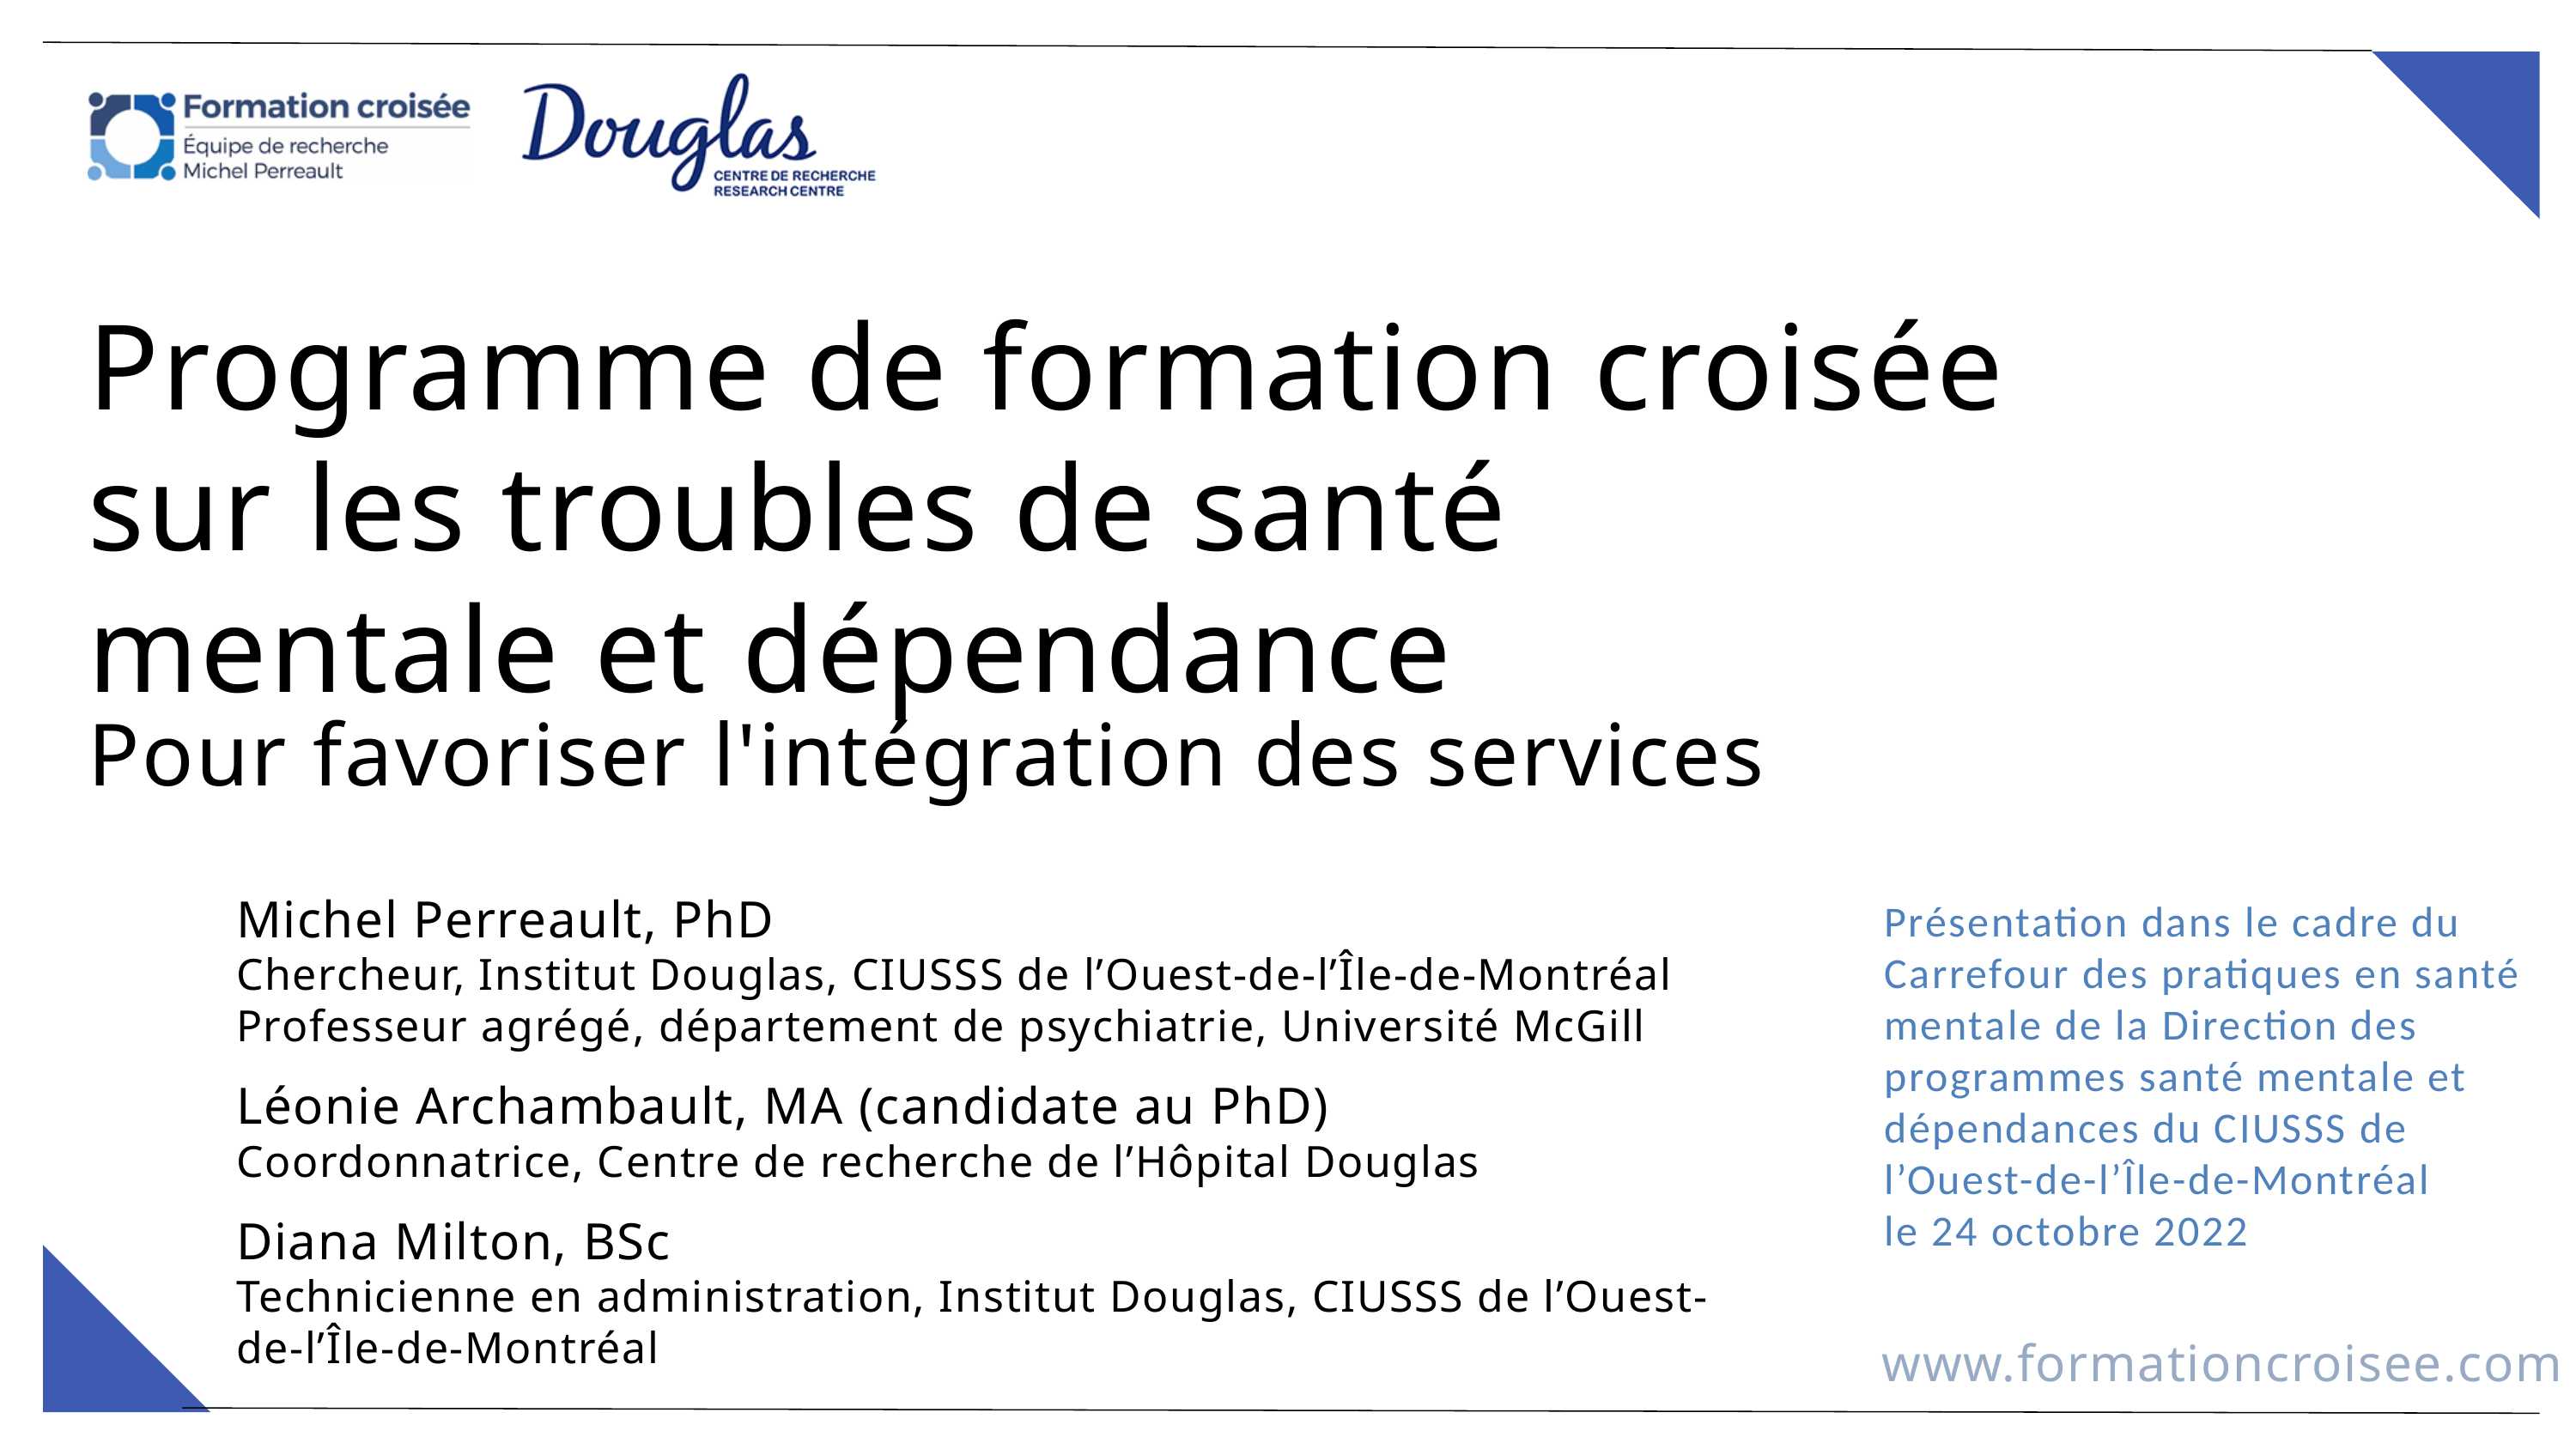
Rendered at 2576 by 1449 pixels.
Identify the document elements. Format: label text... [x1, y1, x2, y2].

text_box www.formationcroisee.com [1881, 1321, 2576, 1392]
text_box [42, 1244, 211, 1413]
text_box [2372, 51, 2540, 220]
text_box Michel Perreault, PhD Chercheur, Institut Douglas, CIUSSS de l’Ouest-de-l’Île-de-Montréal Professeur agrégé, département de psychiatrie, Université McGill Léonie Archambault, MA (candidate au PhD) Coordonnatrice, Centre de recherche de l’Hôpital Douglas Diana Milton, BSc Technicienne en administration, Institut Douglas, CIUSSS de l’Ouest-de-l’Île-de-Montréal [236, 887, 1775, 1373]
text_box Présentation dans le cadre du Carrefour des pratiques en santé mentale de la Direction des programmes santé mentale et dépendances du CIUSSS de l’Ouest-de-l’Île-de-Montréal le 24 octobre 2022 [1871, 887, 2540, 1261]
picture [88, 71, 881, 205]
text_box Programme de formation croisée sur les troubles de santé mentale et dépendance Pour favoriser l'intégration des services [88, 291, 2018, 803]
